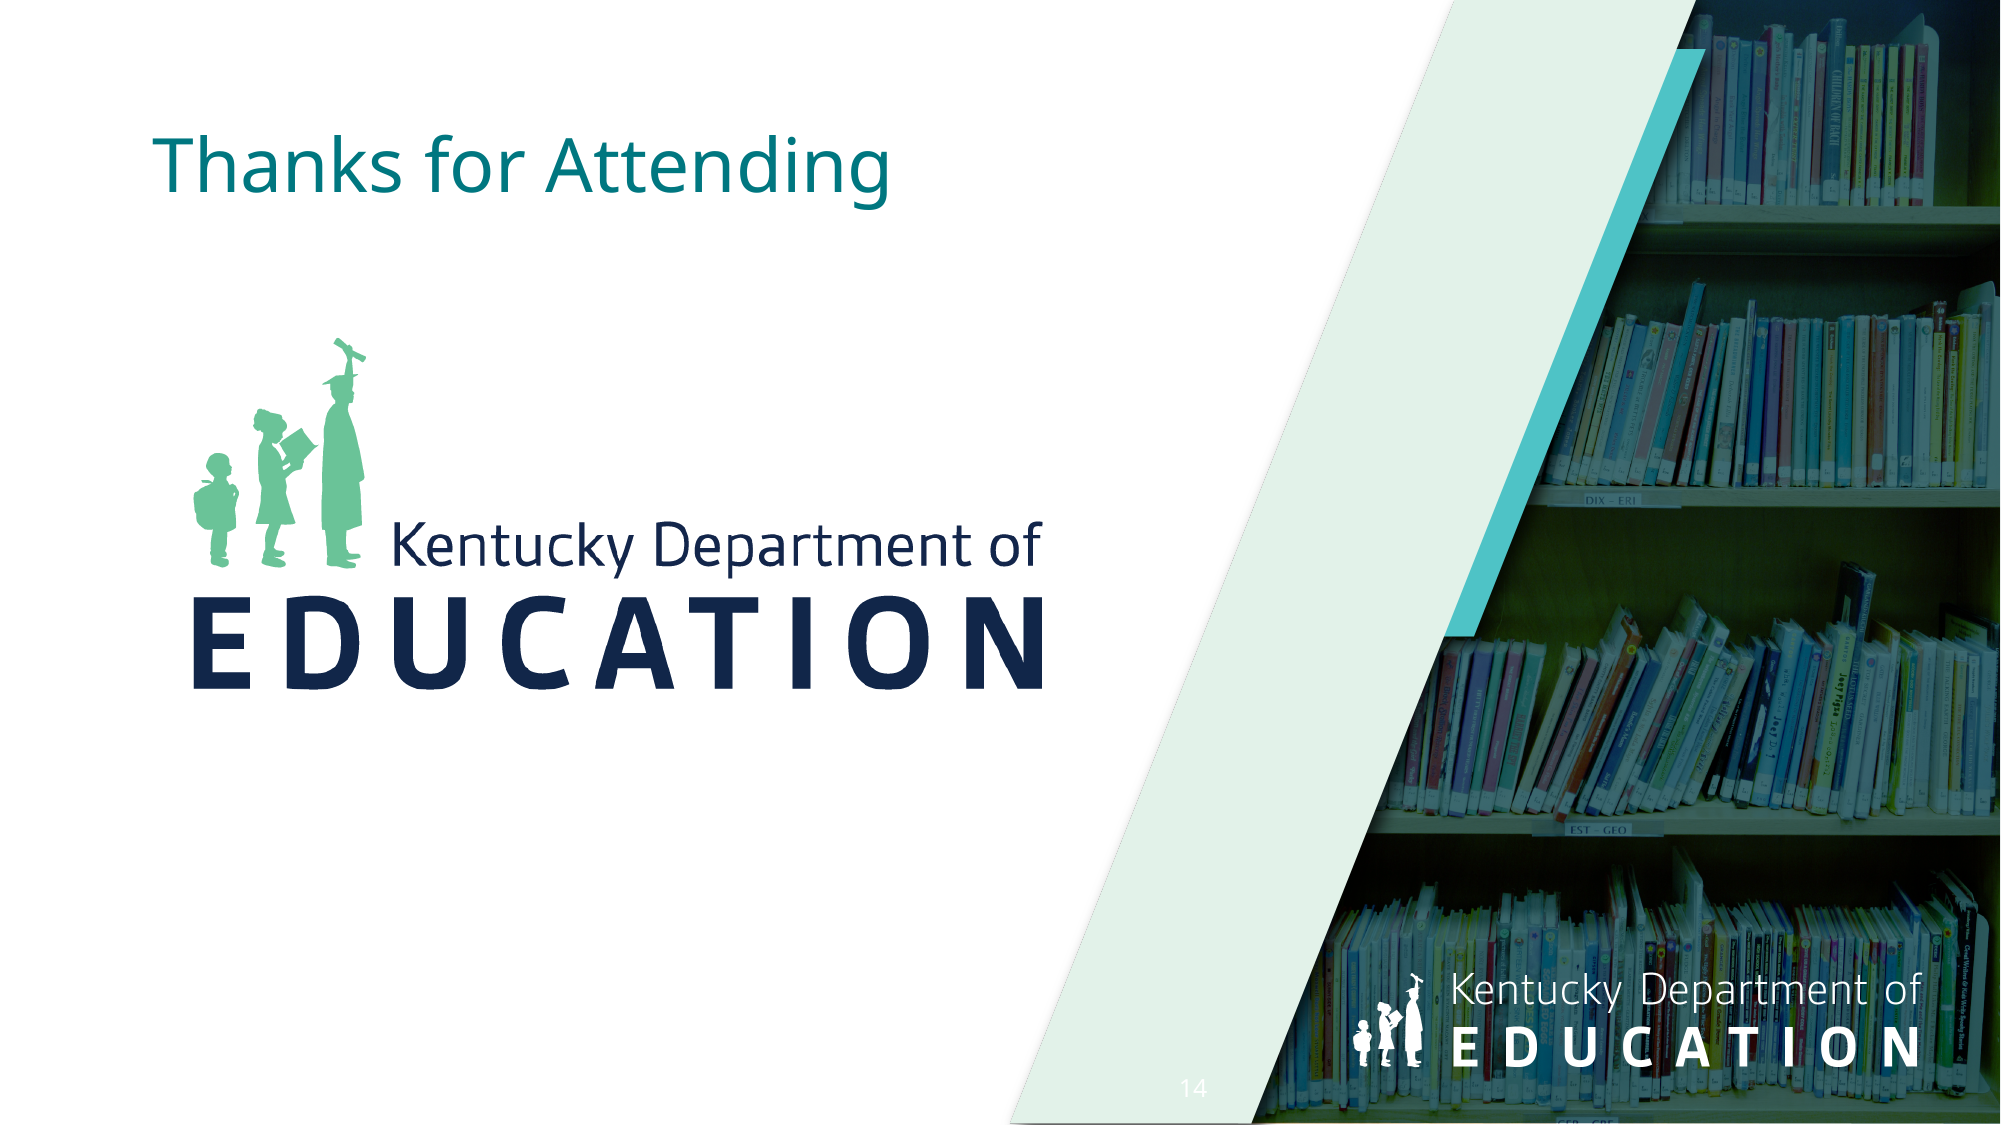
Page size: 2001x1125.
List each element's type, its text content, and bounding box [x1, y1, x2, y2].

picture [0, 0, 2001, 1125]
title Thanks for Attending [137, 59, 1863, 278]
